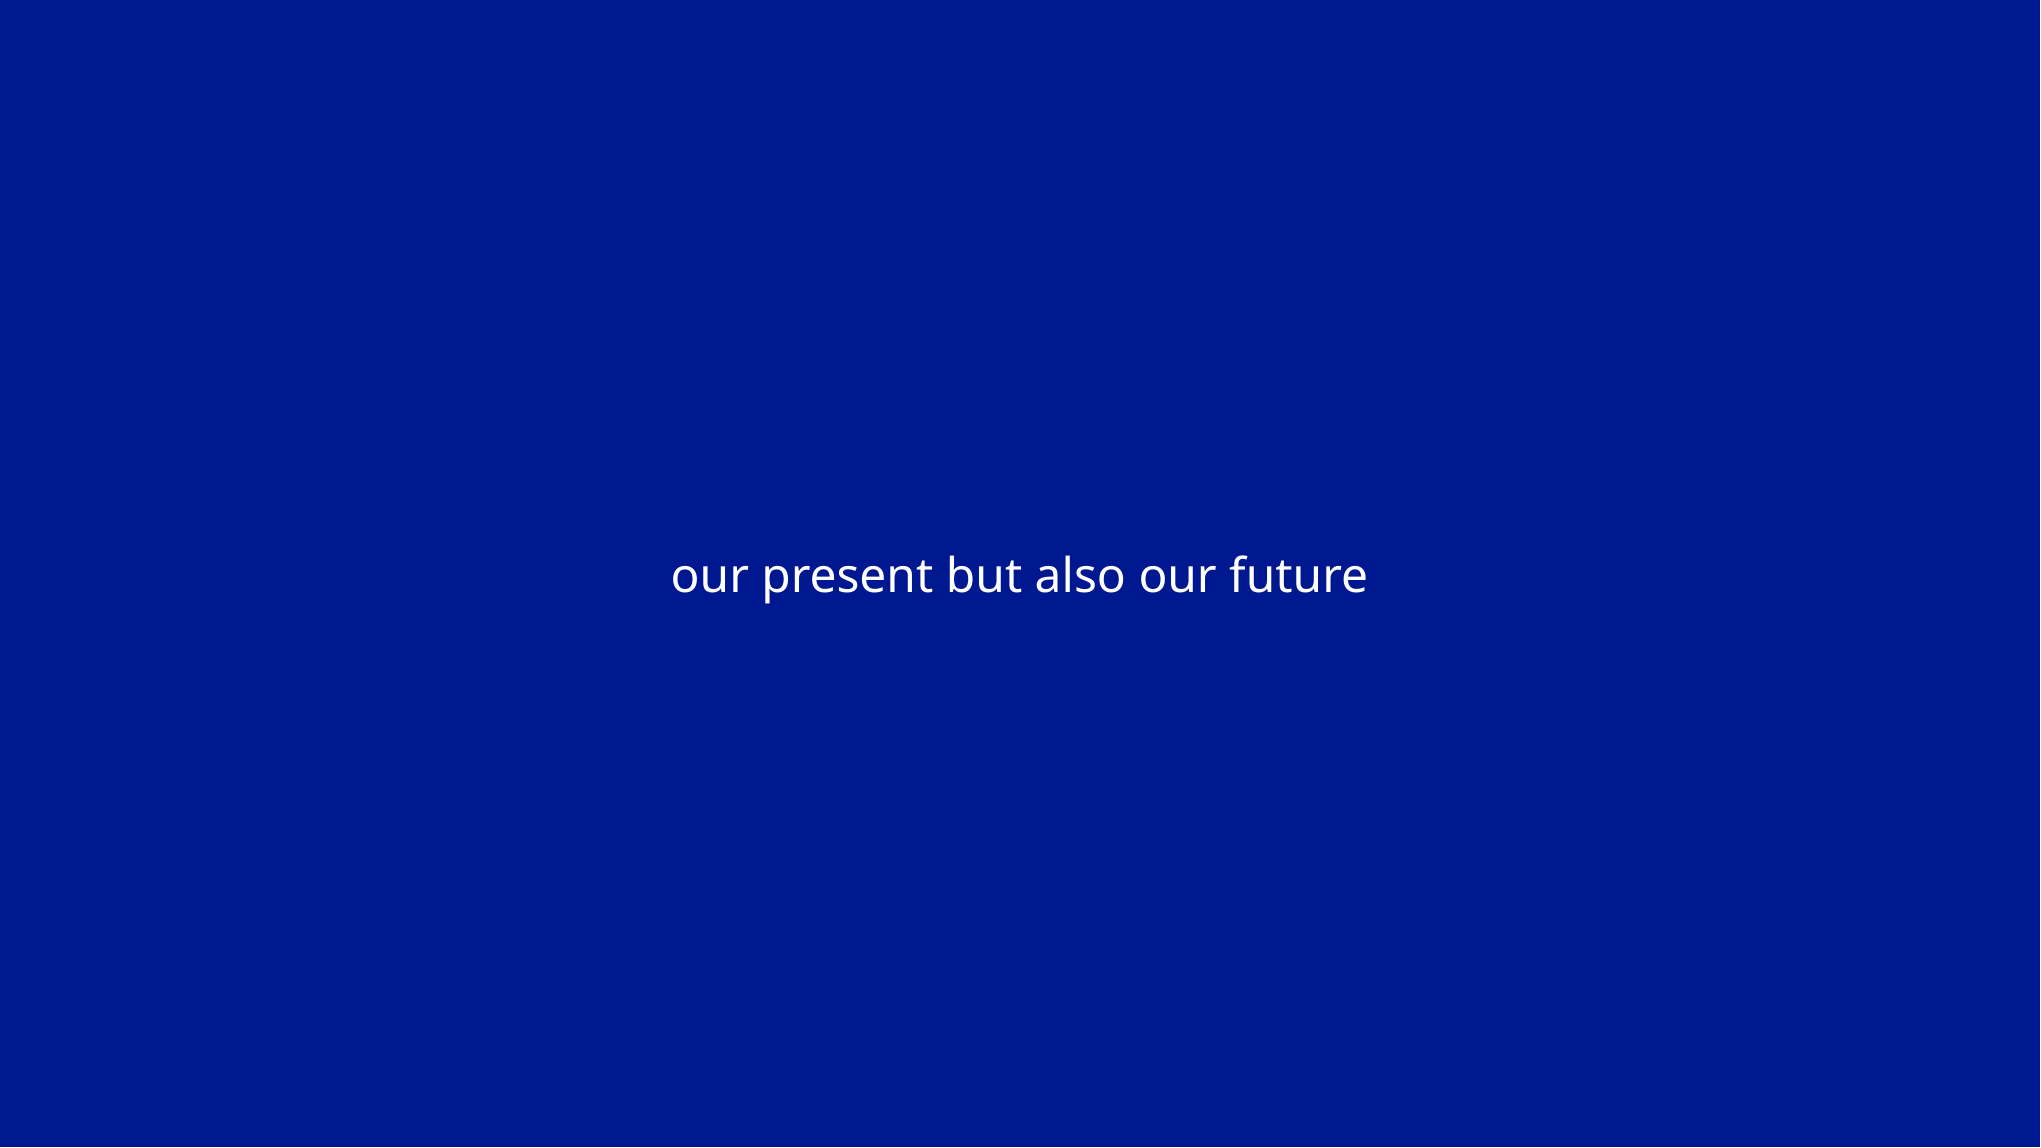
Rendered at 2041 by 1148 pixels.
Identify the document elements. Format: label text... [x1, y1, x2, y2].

text_box our present but also our future [0, 537, 2040, 610]
